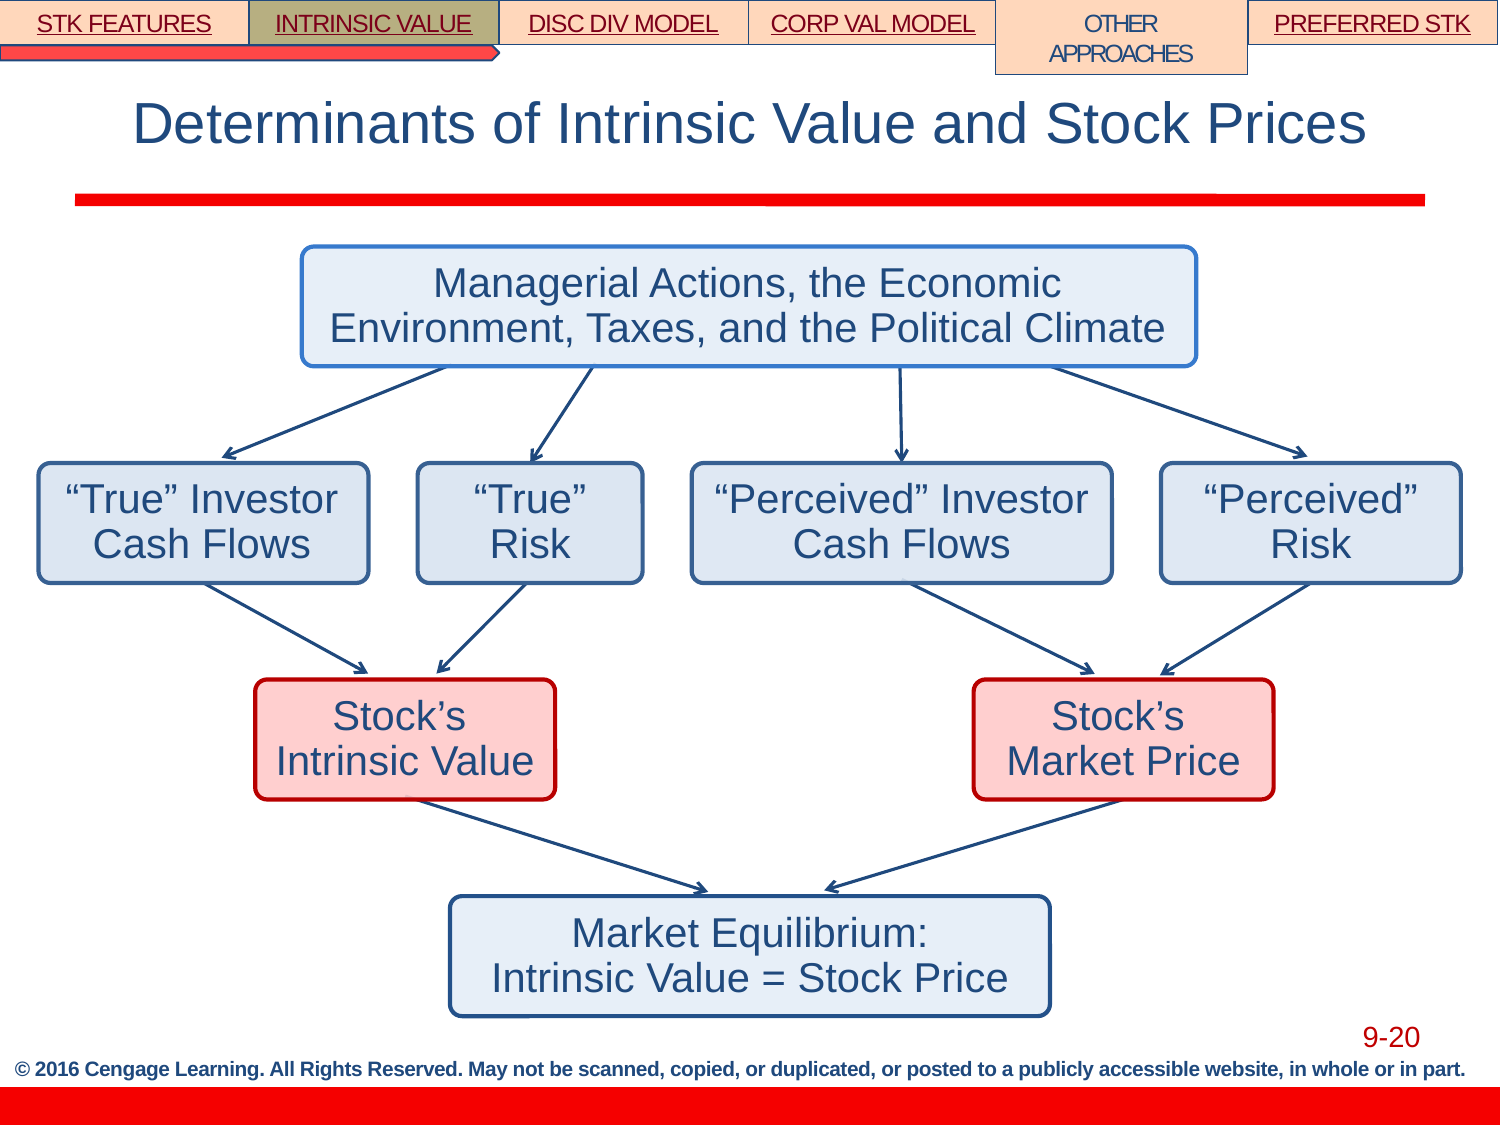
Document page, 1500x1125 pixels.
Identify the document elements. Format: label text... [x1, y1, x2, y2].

slide_number 9-20 [1347, 1011, 1500, 1063]
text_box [38, 246, 1462, 1017]
text_box [0, 54, 501, 63]
title Determinants of Intrinsic Value and Stock Prices [74, 61, 1426, 188]
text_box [0, 0, 1498, 46]
